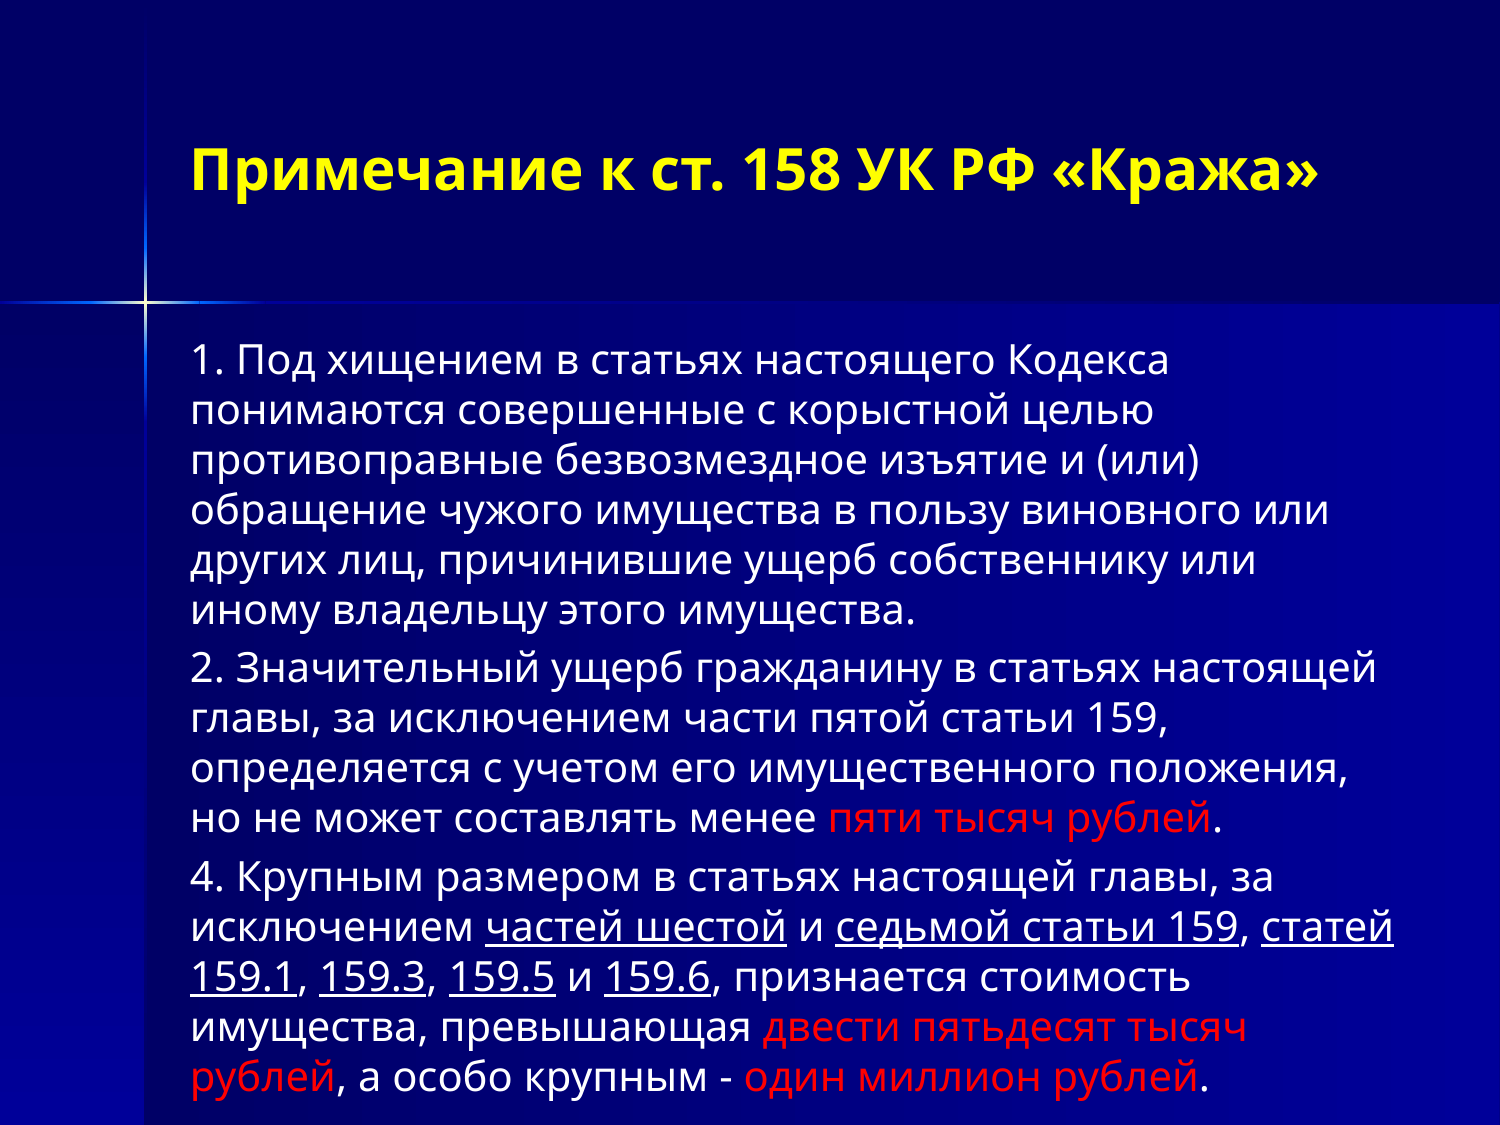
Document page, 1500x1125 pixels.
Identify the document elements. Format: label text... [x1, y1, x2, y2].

list 1. Под хищением в статьях настоящего Кодекса понимаются совершенные с корыстной целью противоправные безвозмездное изъятие и (или) обращение чужого имущества в пользу виновного или других лиц, причинившие ущерб собственнику или иному владельцу этого имущества. 2. Значительный ущерб гражданину в статьях настоящей главы, за исключением части пятой статьи 159, определяется с учетом его имущественного положения, но не может составлять менее пяти тысяч рублей. 4. Крупным размером в статьях настоящей главы, за исключением частей шестой и седьмой статьи 159, статей 159.1, 159.3, 159.5 и 159.6, признается стоимость имущества, превышающая двести пятьдесят тысяч рублей, а особо крупным - один миллион рублей. [174, 324, 1413, 1000]
title Примечание к ст. 158 УК РФ «Кража» [174, 50, 1413, 285]
